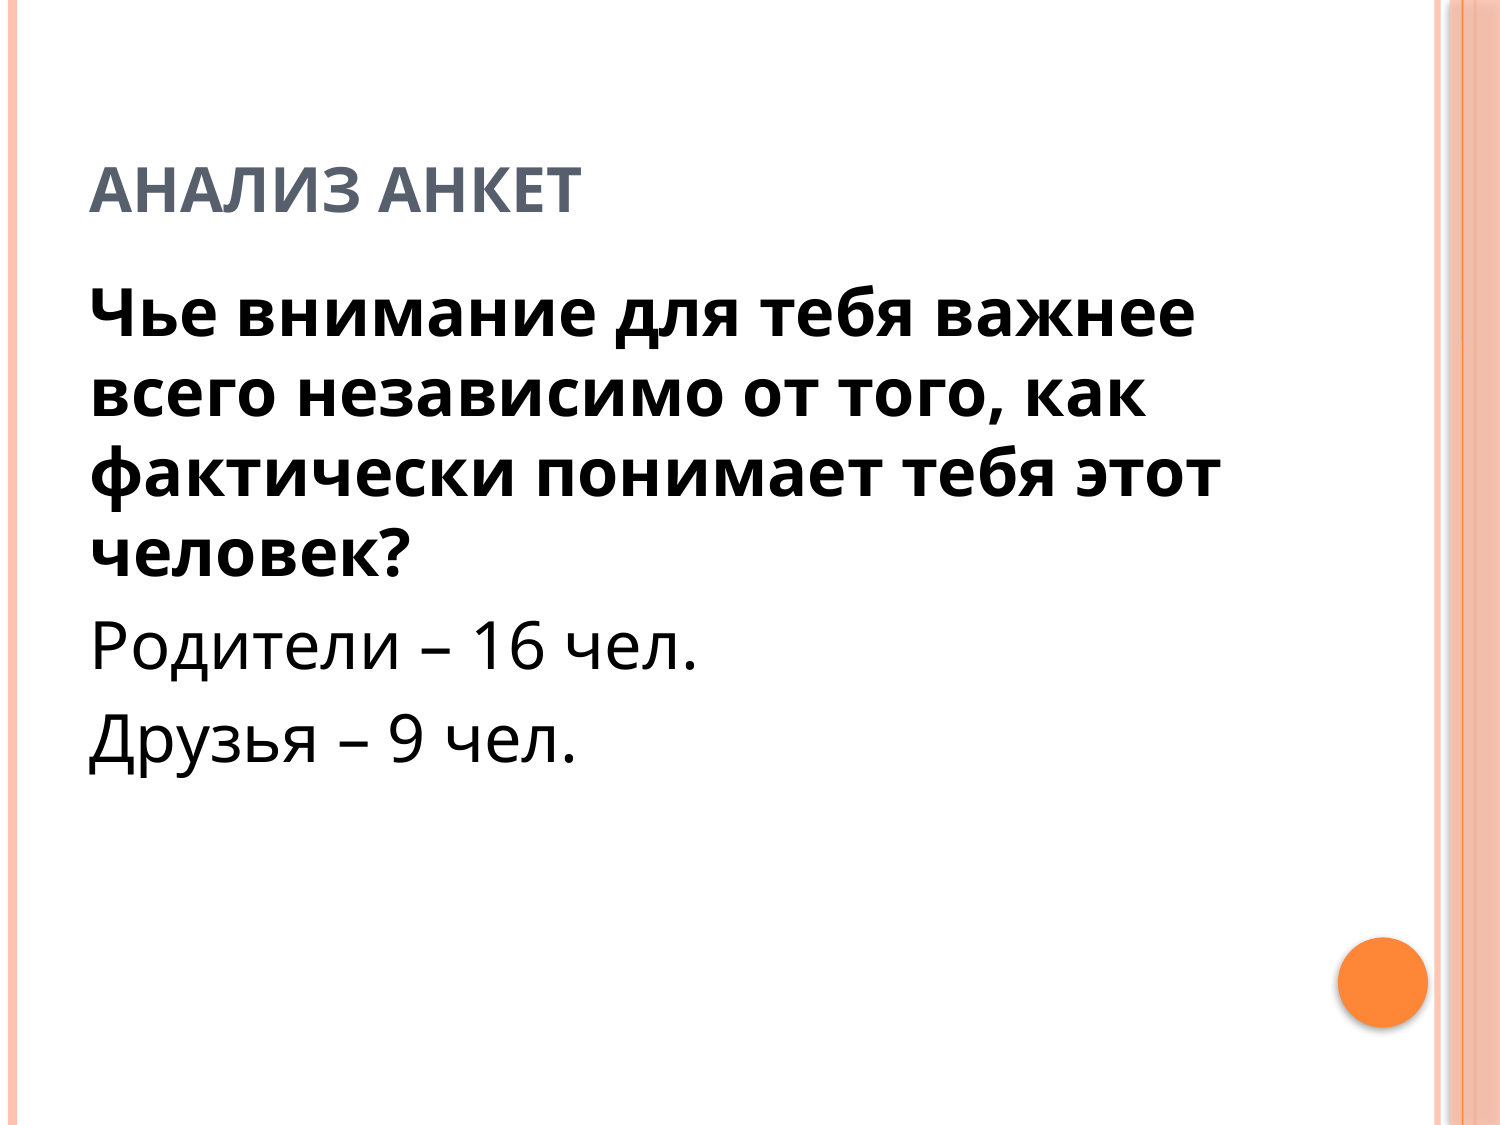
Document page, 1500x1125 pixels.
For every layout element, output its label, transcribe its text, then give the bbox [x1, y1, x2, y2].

list Чье внимание для тебя важнее всего независимо от того, как фактически понимает тебя этот человек? Родители – 16 чел. Друзья – 9 чел. [75, 262, 1300, 1062]
title АНАЛИЗ АНКЕТ [75, 45, 1300, 233]
